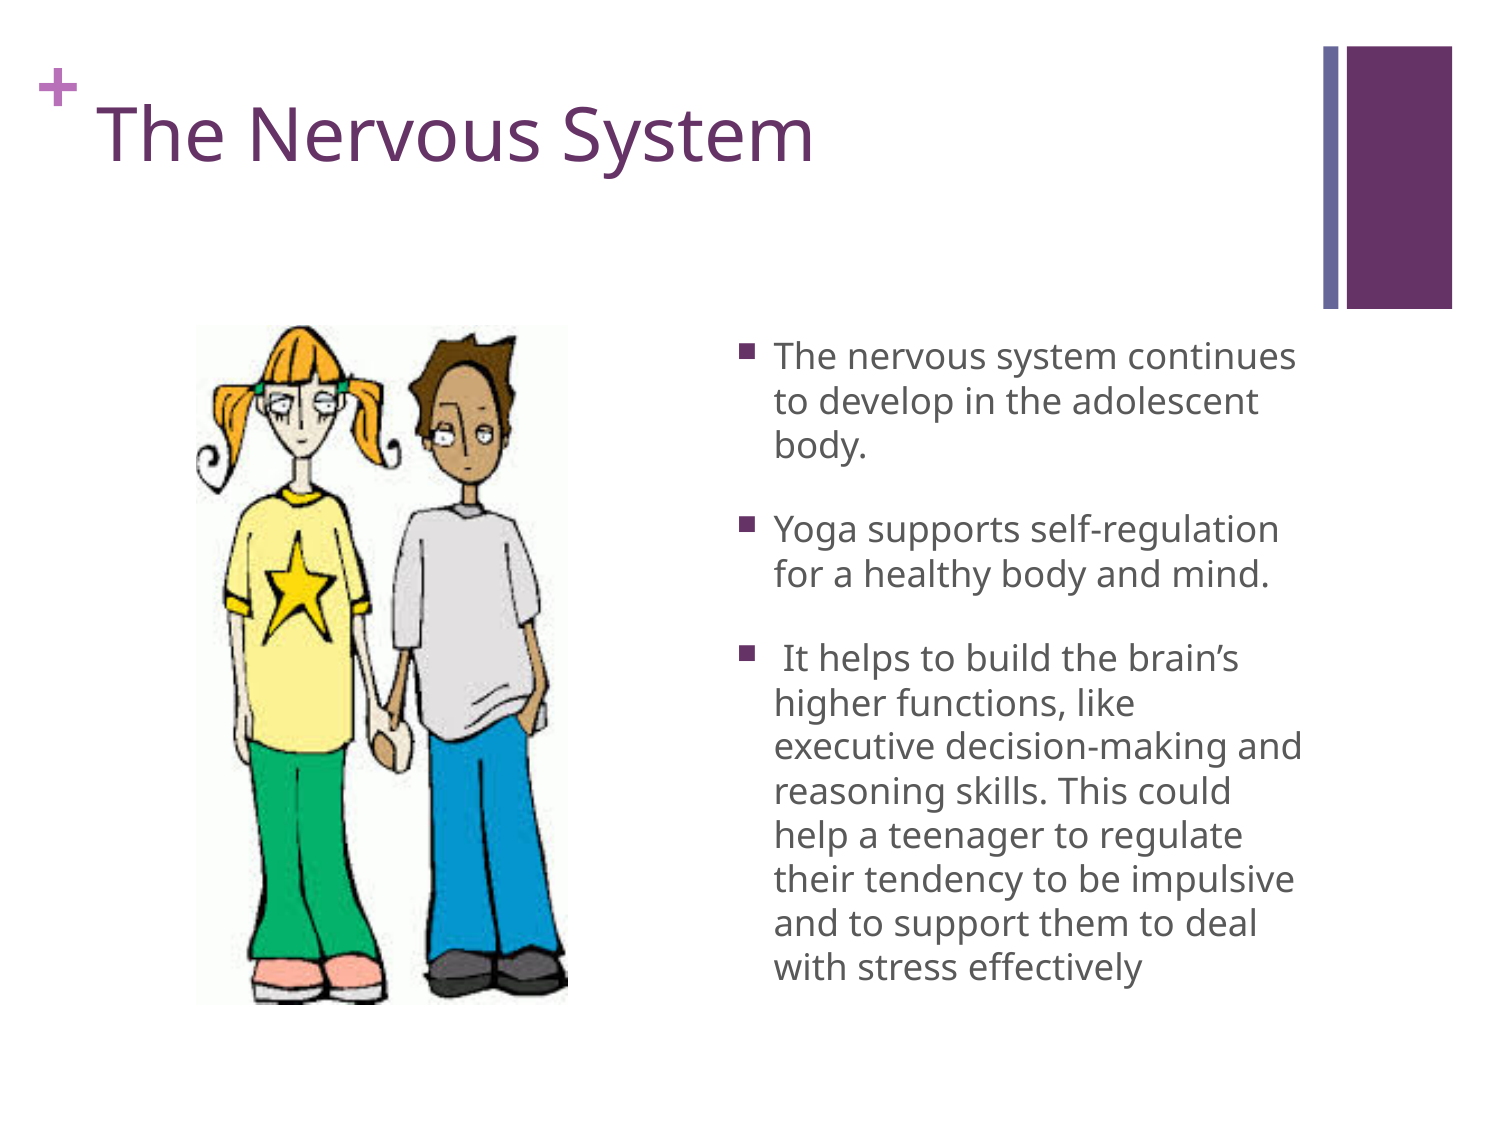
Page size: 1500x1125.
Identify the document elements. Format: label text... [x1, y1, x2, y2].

list The nervous system continues to develop in the adolescent body. Yoga supports self-regulation for a healthy body and mind. It helps to build the brain’s higher functions, like executive decision-making and reasoning skills. This could help a teenager to regulate their tendency to be impulsive and to support them to deal with stress effectively [721, 325, 1322, 1005]
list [81, 325, 683, 1006]
title The Nervous System [81, 79, 1322, 263]
